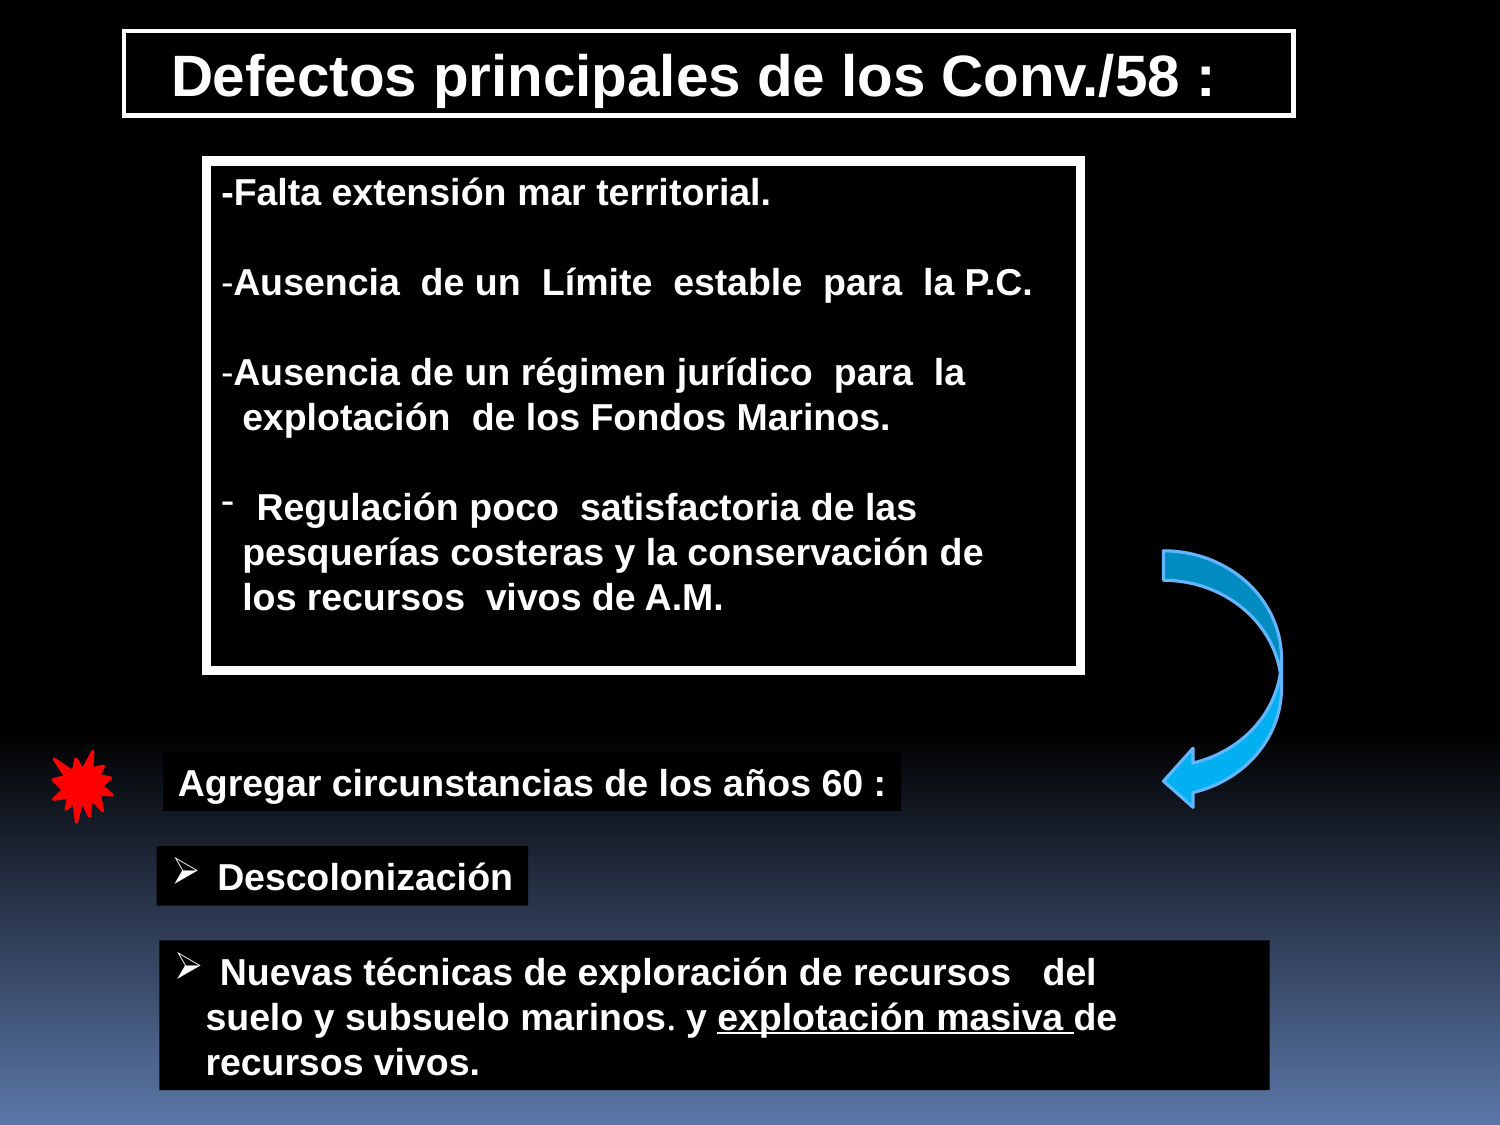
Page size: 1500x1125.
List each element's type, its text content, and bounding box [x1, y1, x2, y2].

text_box -Falta extensión mar territorial. -Ausencia de un Límite estable para la P.C. -Ausencia de un régimen jurídico para la explotación de los Fondos Marinos. Regulación poco satisfactoria de las pesquerías costeras y la conservación de los recursos vivos de A.M. [206, 160, 1081, 671]
text_box [51, 750, 114, 824]
text_box Agregar circunstancias de los años 60 : [163, 751, 902, 812]
text_box Descolonización [156, 846, 529, 906]
text_box Nuevas técnicas de exploración de recursos del suelo y subsuelo marinos. y explotación masiva de recursos vivos. [159, 940, 1270, 1091]
text_box Defectos principales de los Conv./58 : [123, 31, 1294, 116]
text_box [1161, 549, 1284, 809]
